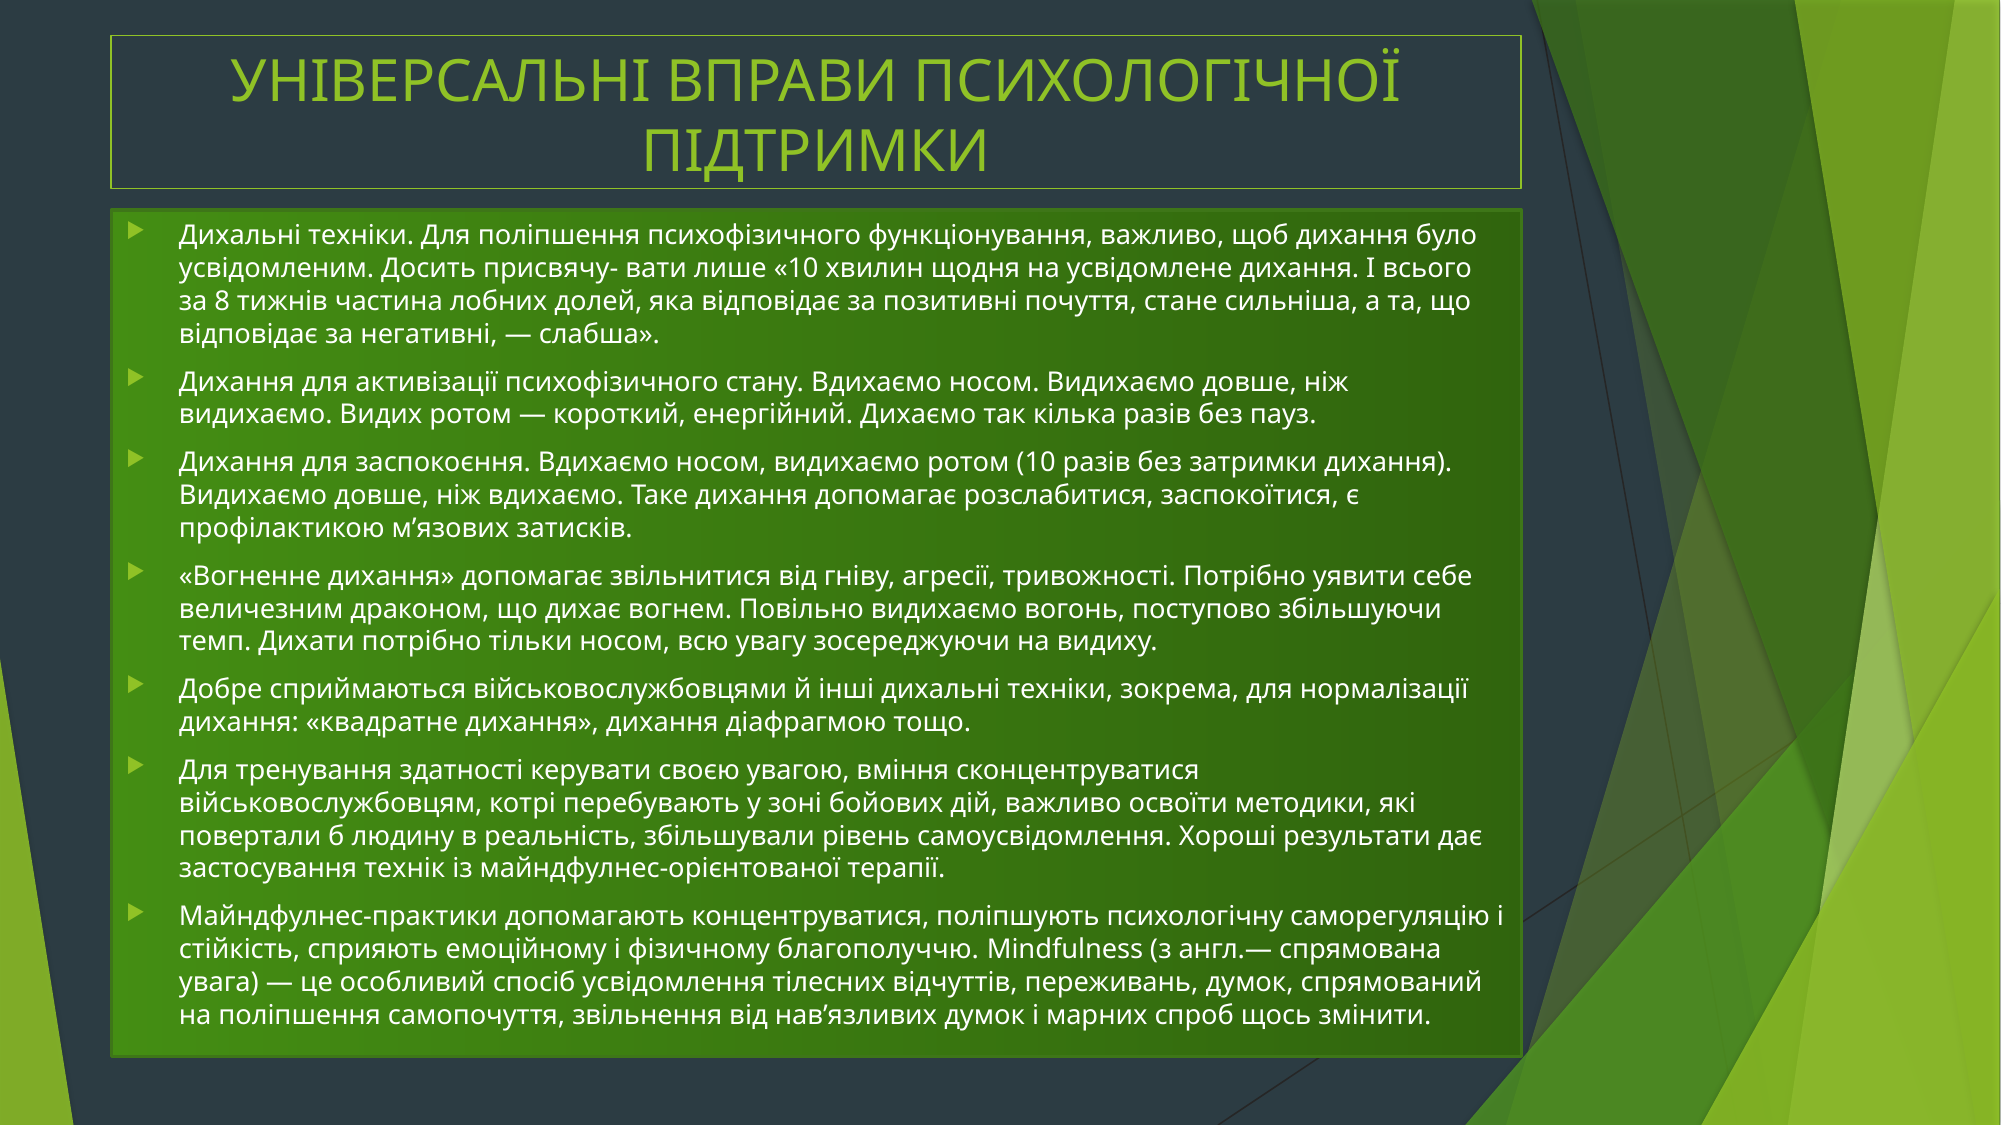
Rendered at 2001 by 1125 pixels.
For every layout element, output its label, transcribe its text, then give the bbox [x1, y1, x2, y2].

title УНІВЕРСАЛЬНІ ВПРАВИ ПСИХОЛОГІЧНОЇ ПІДТРИМКИ [111, 35, 1522, 189]
list Дихальні техніки. Для поліпшення психофізичного функціонування, важливо, щоб дихання було усвідомленим. Досить присвячу- вати лише «10 хвилин щодня на усвідомлене дихання. І всього за 8 тижнів частина лобних долей, яка відповідає за позитивні почуття, стане сильніша, а та, що відповідає за негативні, — слабша». Дихання для активізації психофізичного стану. Вдихаємо носом. Видихаємо довше, ніж видихаємо. Видих ротом — короткий, енергійний. Дихаємо так кілька разів без пауз. Дихання для заспокоєння. Вдихаємо носом, видихаємо ротом (10 разів без затримки дихання). Видихаємо довше, ніж вдихаємо. Таке дихання допомагає розслабитися, заспокоїтися, є профілактикою м’язових затисків. «Вогненне дихання» допомагає звільнитися від гніву, агресії, тривожності. Потрібно уявити себе величезним драконом, що дихає вогнем. Повільно видихаємо вогонь, поступово збільшуючи темп. Дихати потрібно тільки носом, всю увагу зосереджуючи на видиху. Добре сприймаються військовослужбовцями й інші дихальні техніки, зокрема, для нормалізації дихання: «квадратне дихання», дихання діафрагмою тощо. Для тренування здатності керувати своєю увагою, вміння сконцентруватися військовослужбовцям, котрі перебувають у зоні бойових дій, важливо освоїти методики, які повертали б людину в реальність, збільшували рівень самоусвідомлення. Хороші результати дає застосування технік із майндфулнес-орієнтованої терапії. Майндфулнес-практики допомагають концентруватися, поліпшують психологічну саморегуляцію і стійкість, сприяють емоційному і фізичному благополуччю. Mindfulness (з англ.— спрямована увага) — це особливий спосіб усвідомлення тілесних відчуттів, переживань, думок, спрямований на поліпшення самопочуття, звільнення від нав’язливих думок і марних спроб щось змінити. [110, 208, 1523, 1058]
